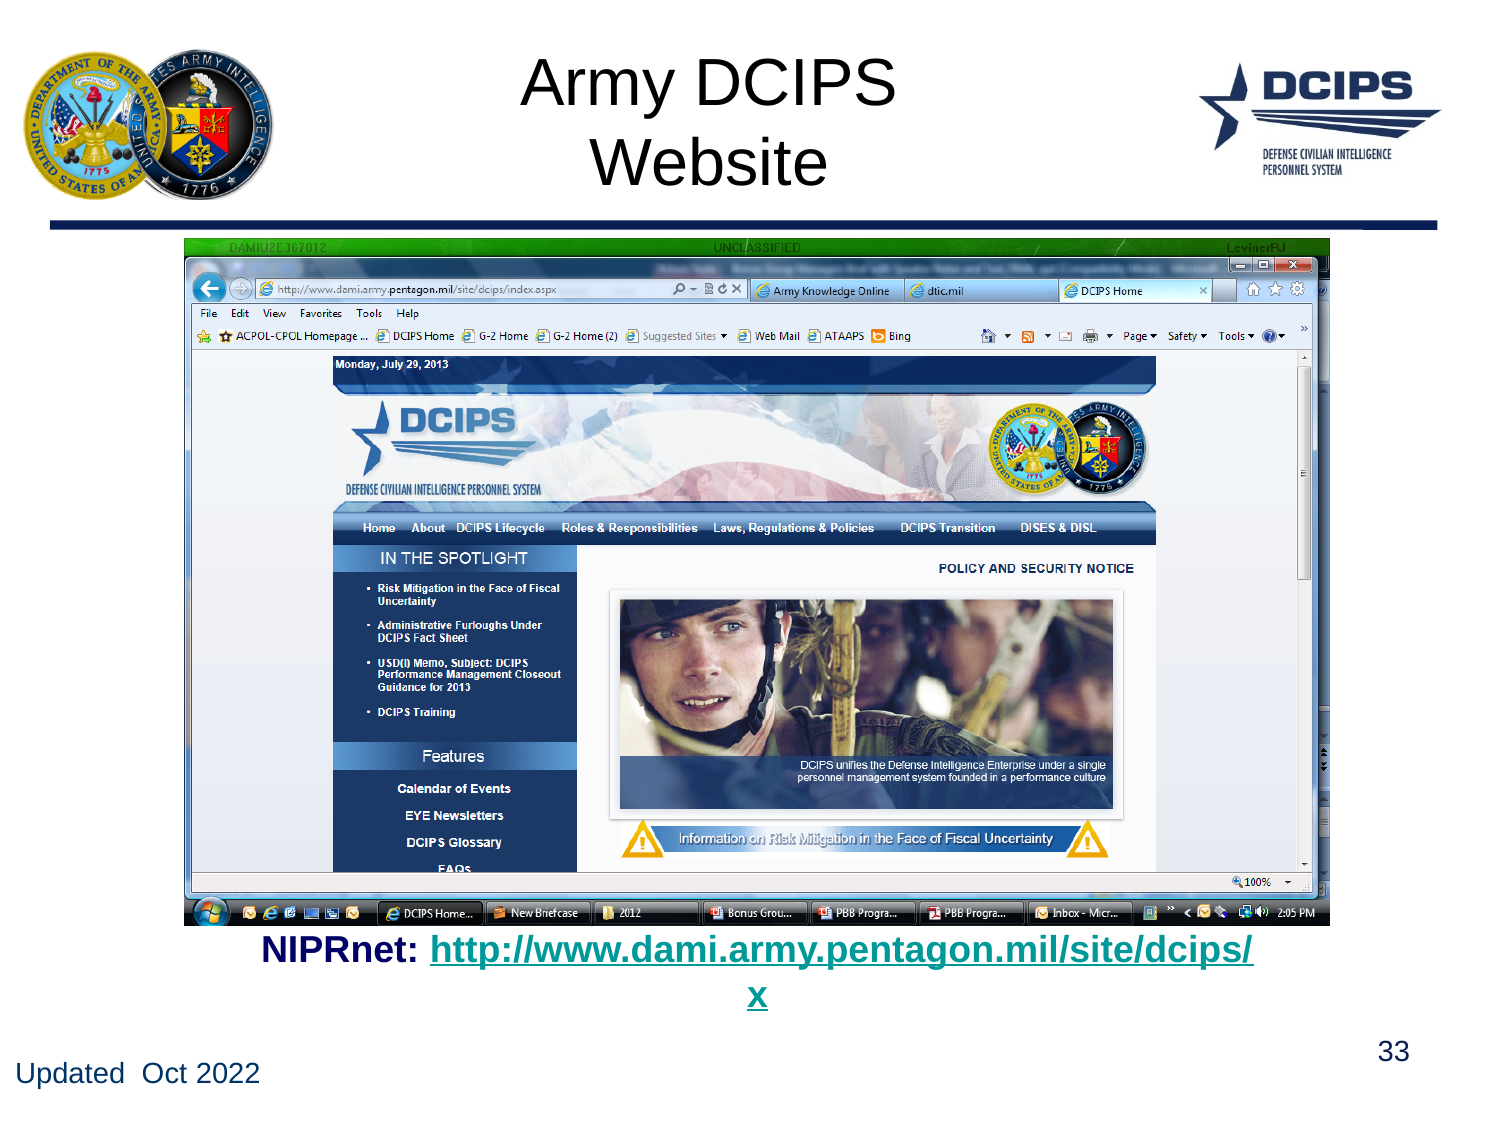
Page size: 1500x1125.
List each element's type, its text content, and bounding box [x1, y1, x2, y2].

picture [183, 238, 1331, 927]
picture [23, 49, 274, 200]
title Army DCIPS Website [274, 24, 1163, 213]
picture [1175, 49, 1475, 191]
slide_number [0, 1046, 351, 1125]
text_box NIPRnet: http://www.dami.army.pentagon.mil/site/dcips/ x [227, 934, 1288, 1113]
text_box 33 [1074, 1024, 1425, 1103]
